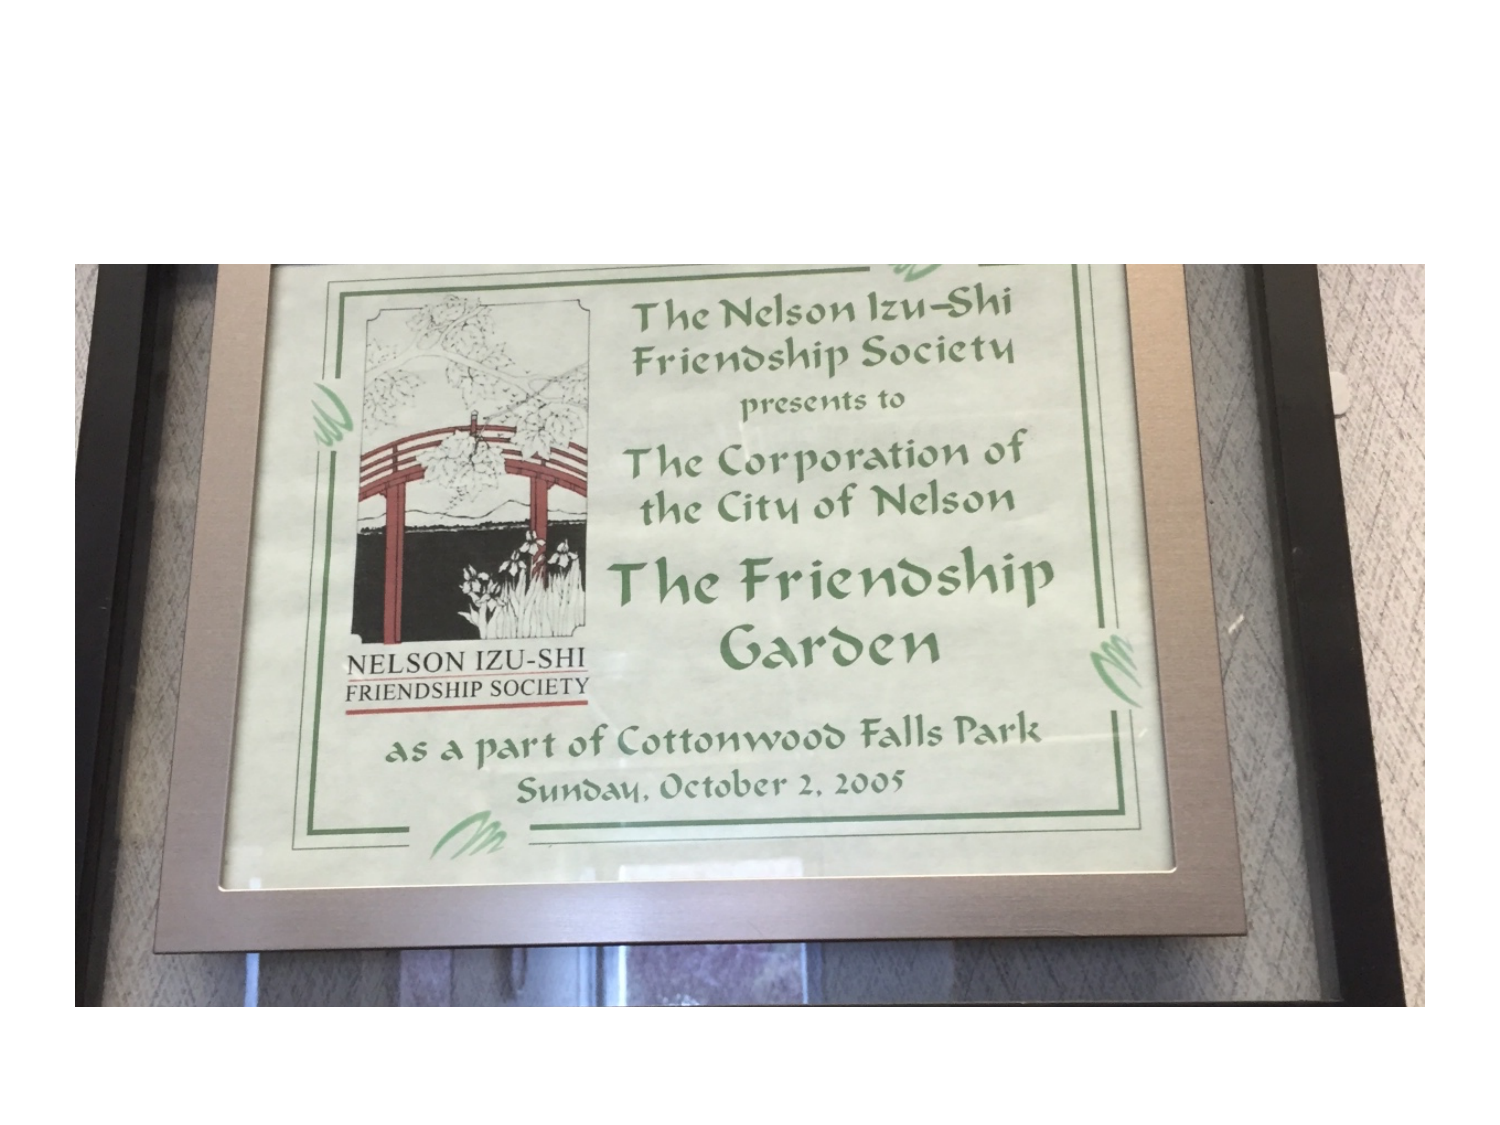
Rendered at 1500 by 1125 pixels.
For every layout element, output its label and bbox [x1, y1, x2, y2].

list [74, 264, 1426, 1008]
